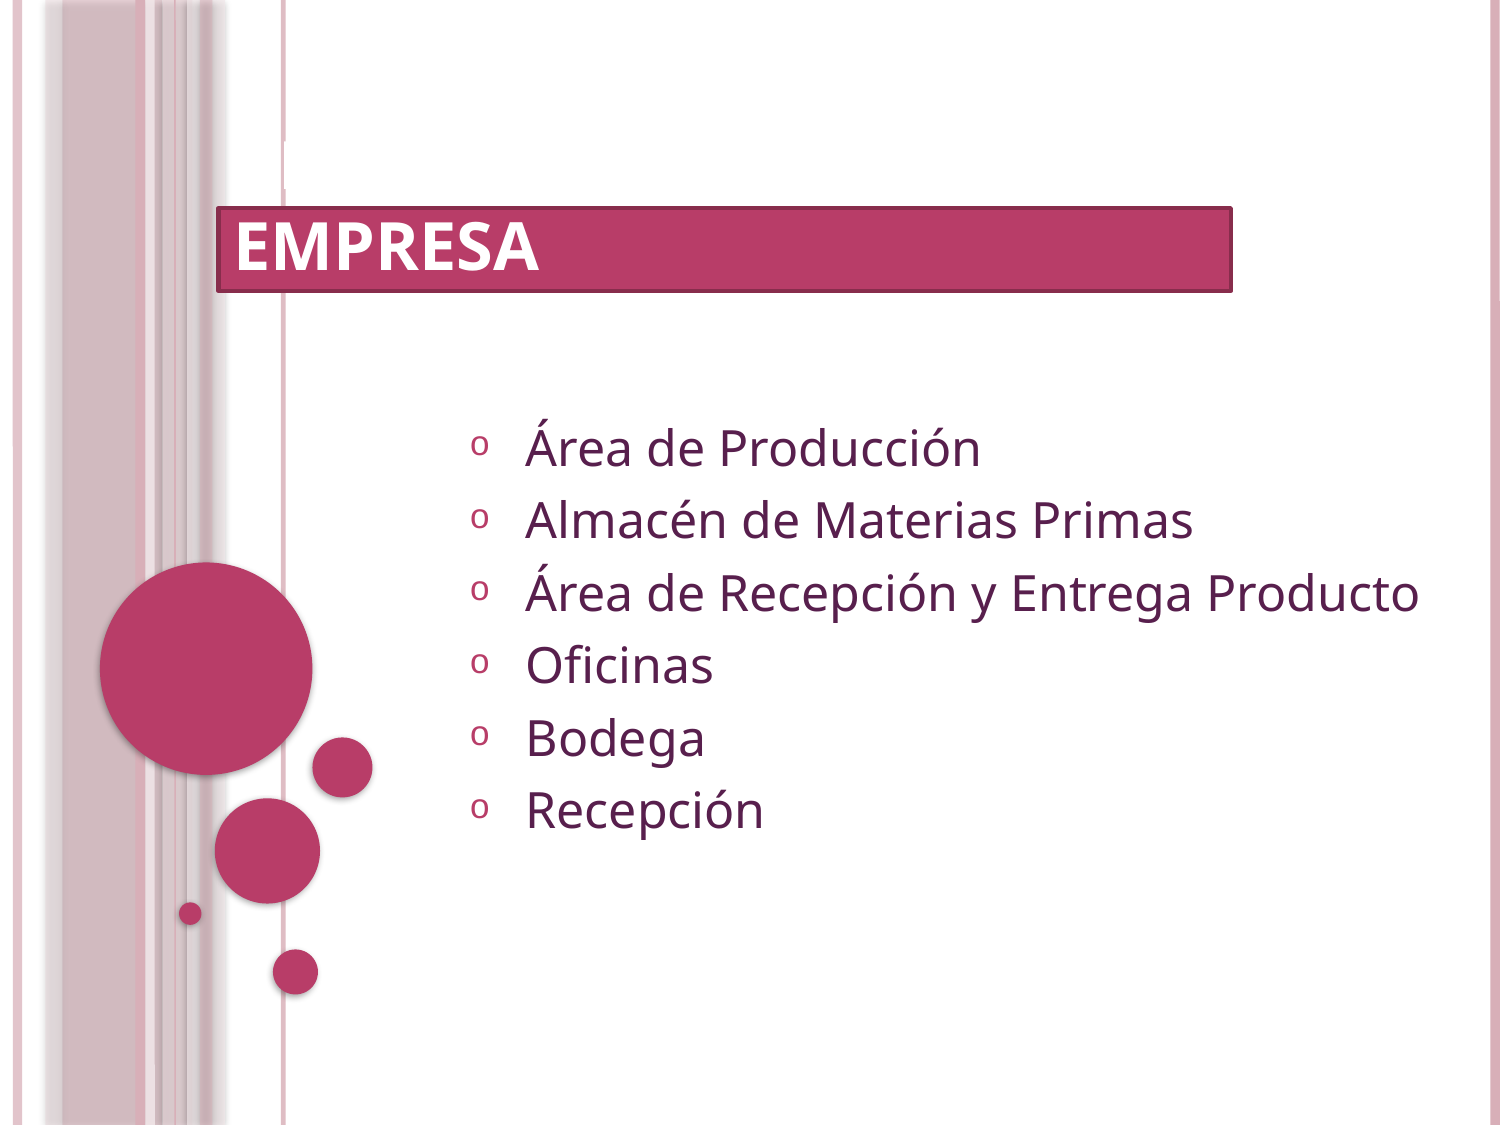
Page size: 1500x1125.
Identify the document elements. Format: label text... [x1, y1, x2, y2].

title Áreas físicas de la empresa [216, 206, 1233, 293]
text_box Área de Producción Almacén de Materias Primas Área de Recepción y Entrega Producto Oficinas Bodega Recepción [454, 408, 1444, 917]
